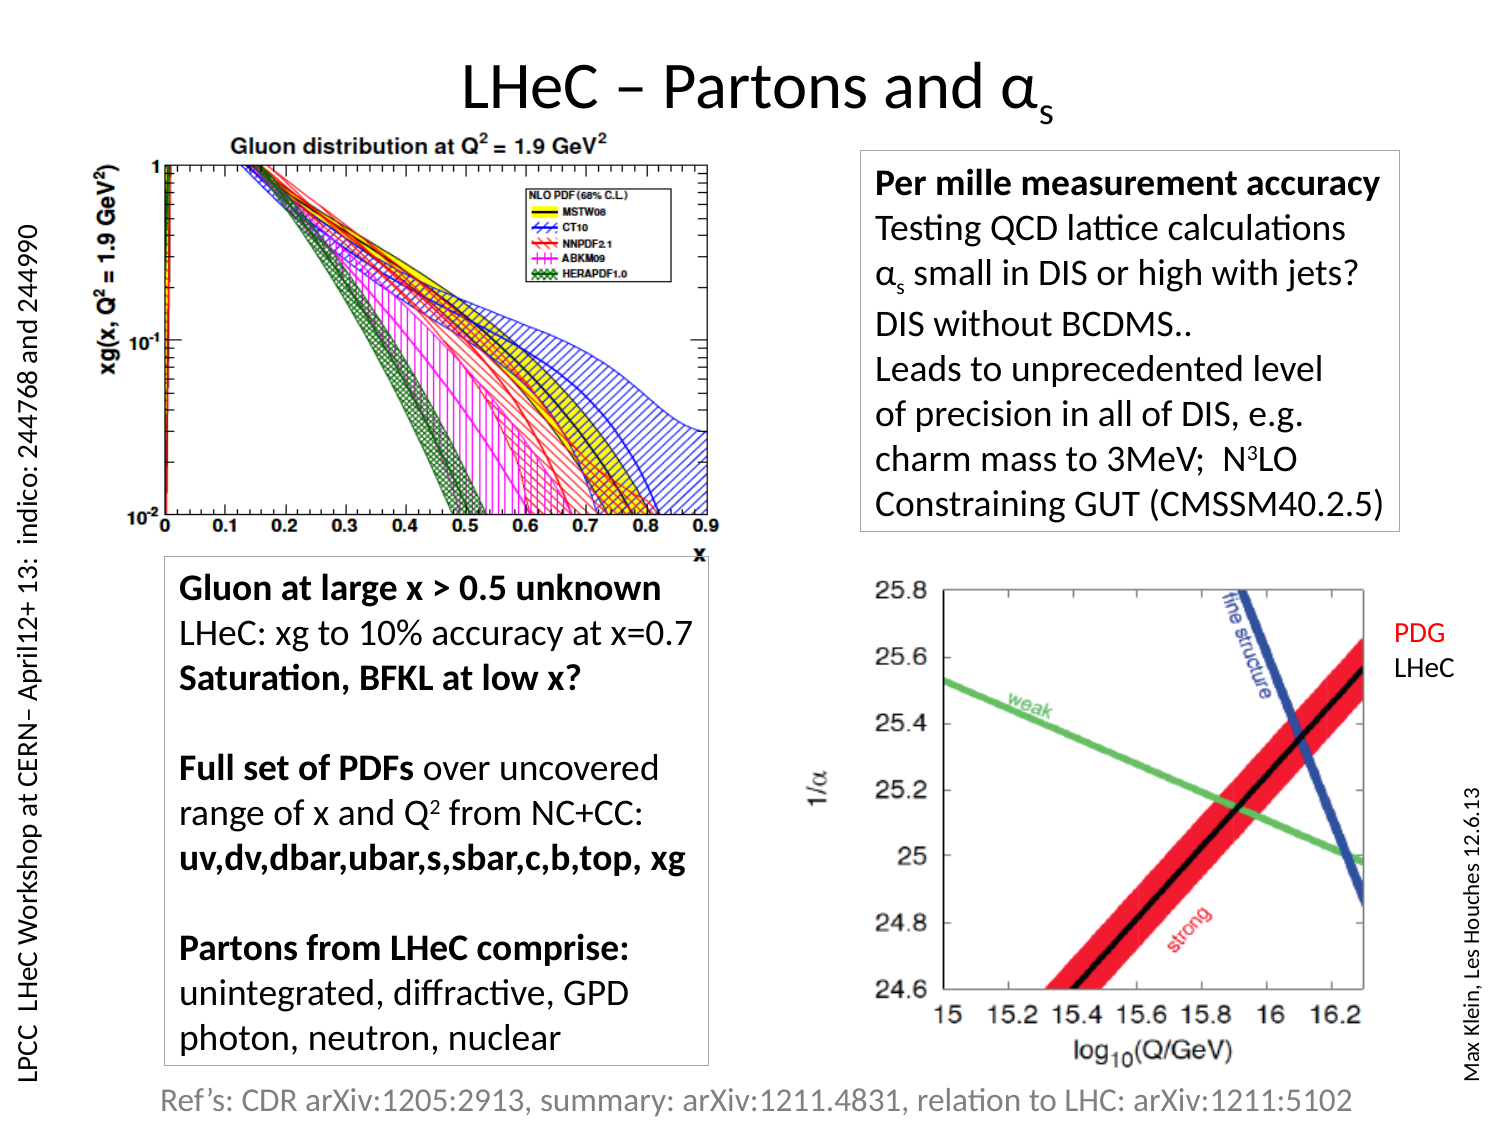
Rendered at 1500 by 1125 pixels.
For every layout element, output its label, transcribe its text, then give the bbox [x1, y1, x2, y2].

text_box LPCC LHeC Workshop at CERN– April12+ 13: indico: 244768 and 244990 [0, 0, 51, 1099]
picture [798, 555, 1388, 1071]
text_box Ref’s: CDR arXiv:1205:2913, summary: arXiv:1211.4831, relation to LHC: arXiv:1211:5102 [145, 1070, 1370, 1125]
text_box Per mille measurement accuracy Testing QCD lattice calculations αs small in DIS or high with jets? DIS without BCDMS.. Leads to unprecedented level of precision in all of DIS, e.g. charm mass to 3MeV; N3LO Constraining GUT (CMSSM40.2.5) [860, 150, 1400, 532]
text_box Gluon at large x > 0.5 unknown LHeC: xg to 10% accuracy at x=0.7 Saturation, BFKL at low x? Full set of PDFs over uncovered range of x and Q2 from NC+CC: uv,dv,dbar,ubar,s,sbar,c,b,top, xg Partons from LHeC comprise: unintegrated, diffractive, GPD photon, neutron, nuclear [164, 586, 709, 1066]
text_box PDG LHeC [1391, 605, 1470, 691]
title LHeC – Partons and αs [112, 23, 1388, 151]
text_box Max Klein, Les Houches 12.6.13 [1448, 773, 1492, 1098]
picture [86, 115, 728, 578]
